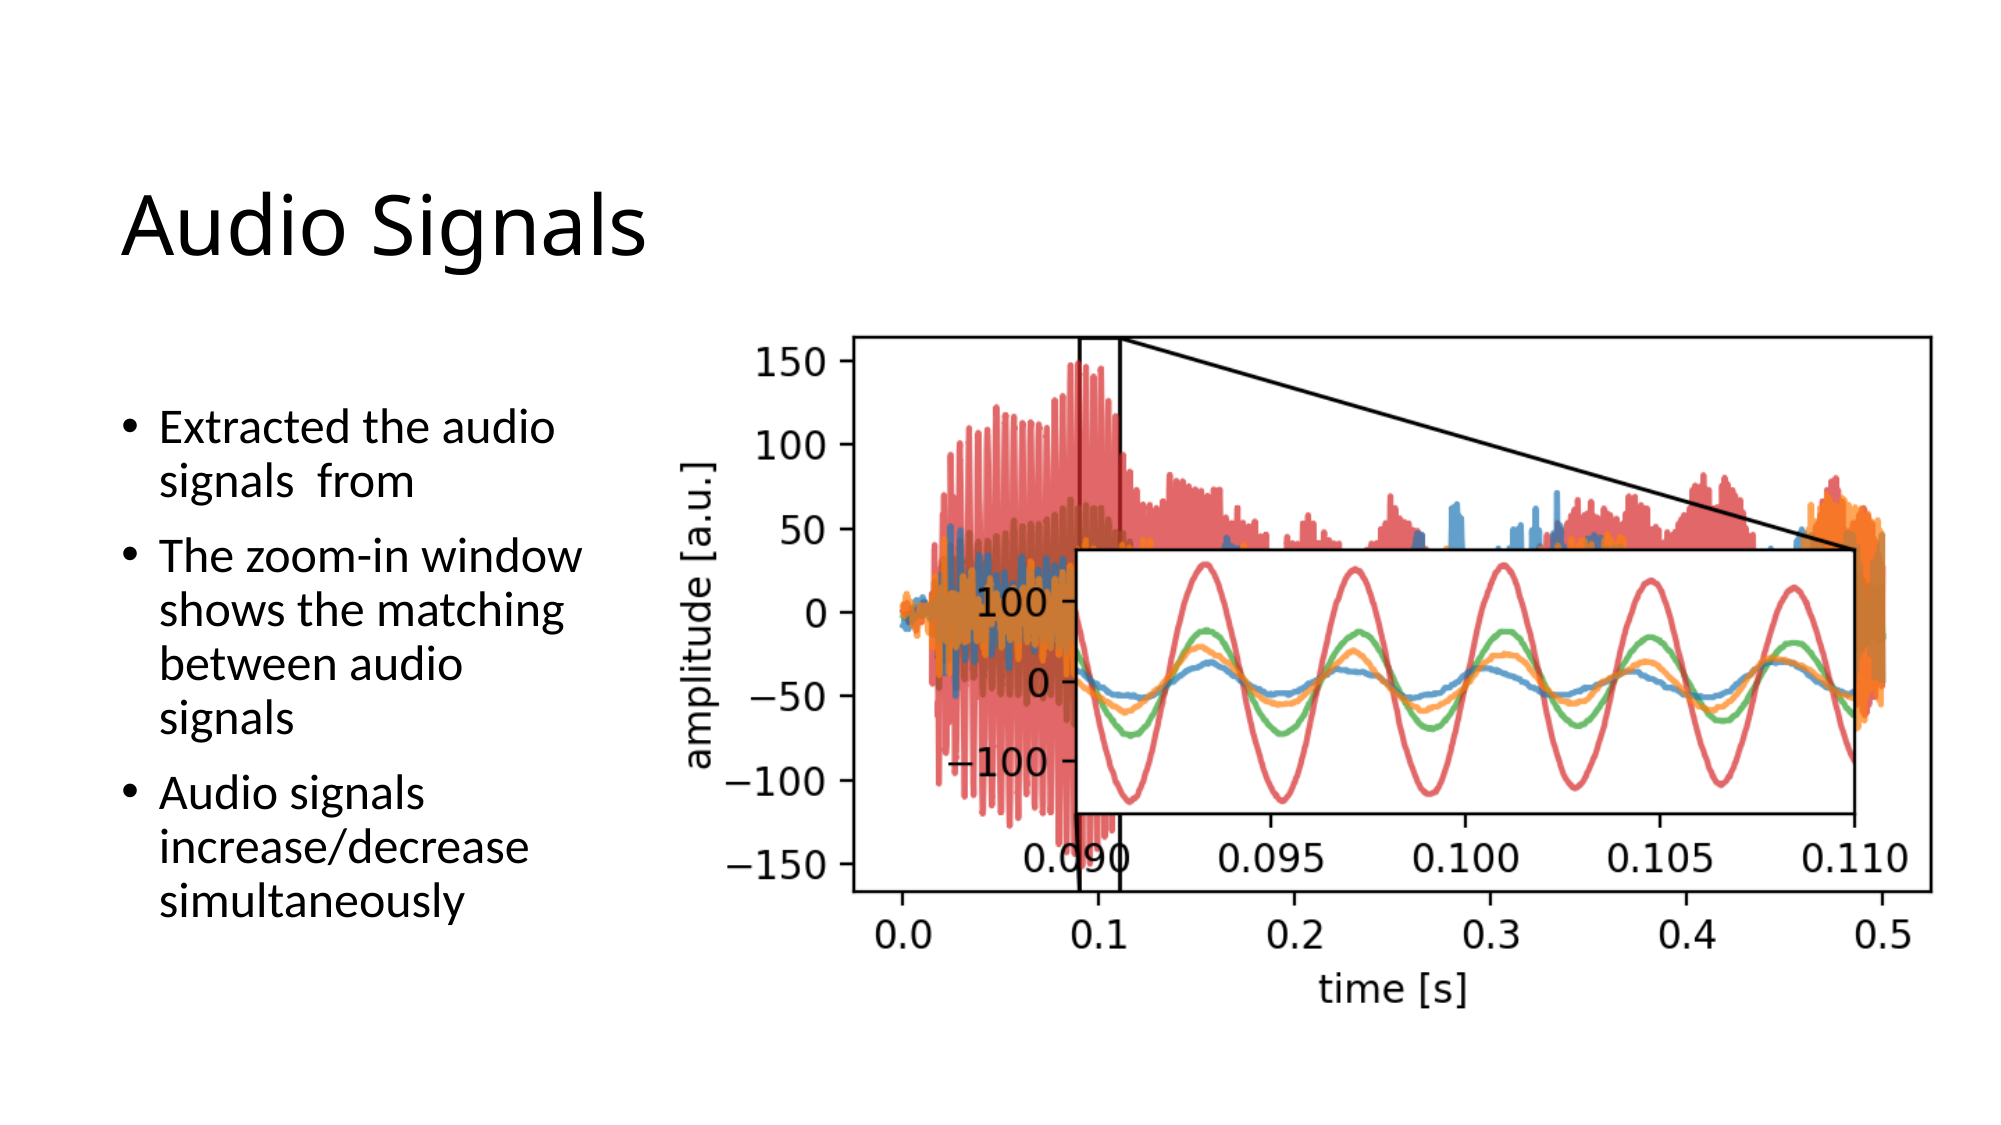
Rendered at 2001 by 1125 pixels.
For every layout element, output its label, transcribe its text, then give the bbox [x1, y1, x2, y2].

title Audio Signals [106, 91, 955, 366]
picture [608, 298, 2000, 1056]
